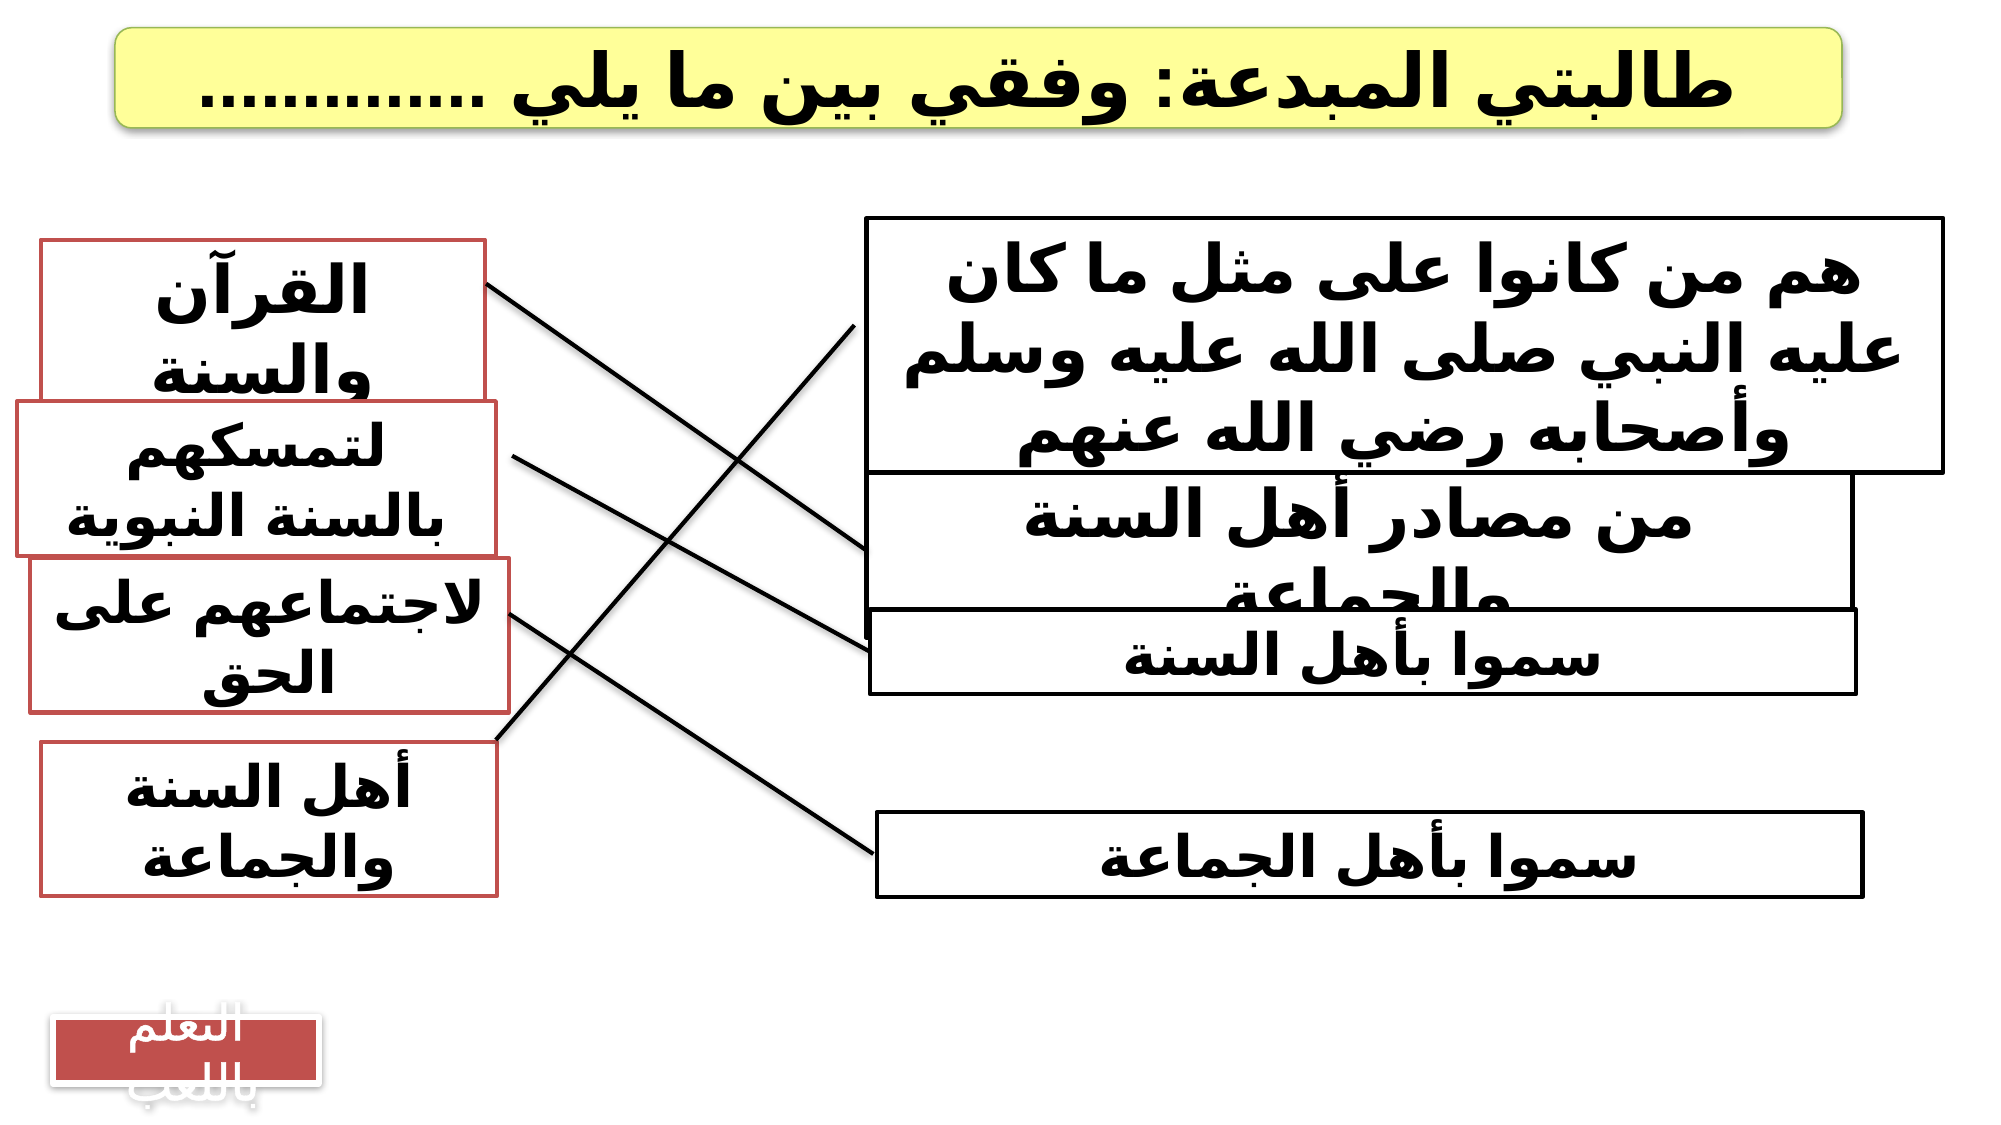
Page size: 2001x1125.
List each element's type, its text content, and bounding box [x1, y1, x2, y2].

text_box سموا بأهل السنة [874, 607, 1858, 696]
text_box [485, 283, 867, 512]
text_box هم من كانوا على مثل ما كان عليه النبي صلى الله عليه وسلم وأصحابه رضي الله عنهم [864, 216, 1945, 475]
text_box طالبتي المبدعة: وفقي بين ما يلي .............. [114, 26, 1843, 129]
text_box سموا بأهل الجماعة [875, 810, 1865, 899]
text_box من مصادر أهل السنة والجماعة [874, 475, 1855, 607]
text_box لتمسكهم بالسنة النبوية [15, 399, 490, 558]
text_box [495, 520, 506, 741]
text_box القرآن والسنة [39, 238, 487, 399]
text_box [511, 455, 871, 612]
text_box أهل السنة والجماعة [39, 740, 499, 898]
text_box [508, 613, 874, 855]
text_box لاجتماعهم على الحق [28, 556, 490, 715]
text_box التعلم باللعب [50, 1014, 322, 1087]
